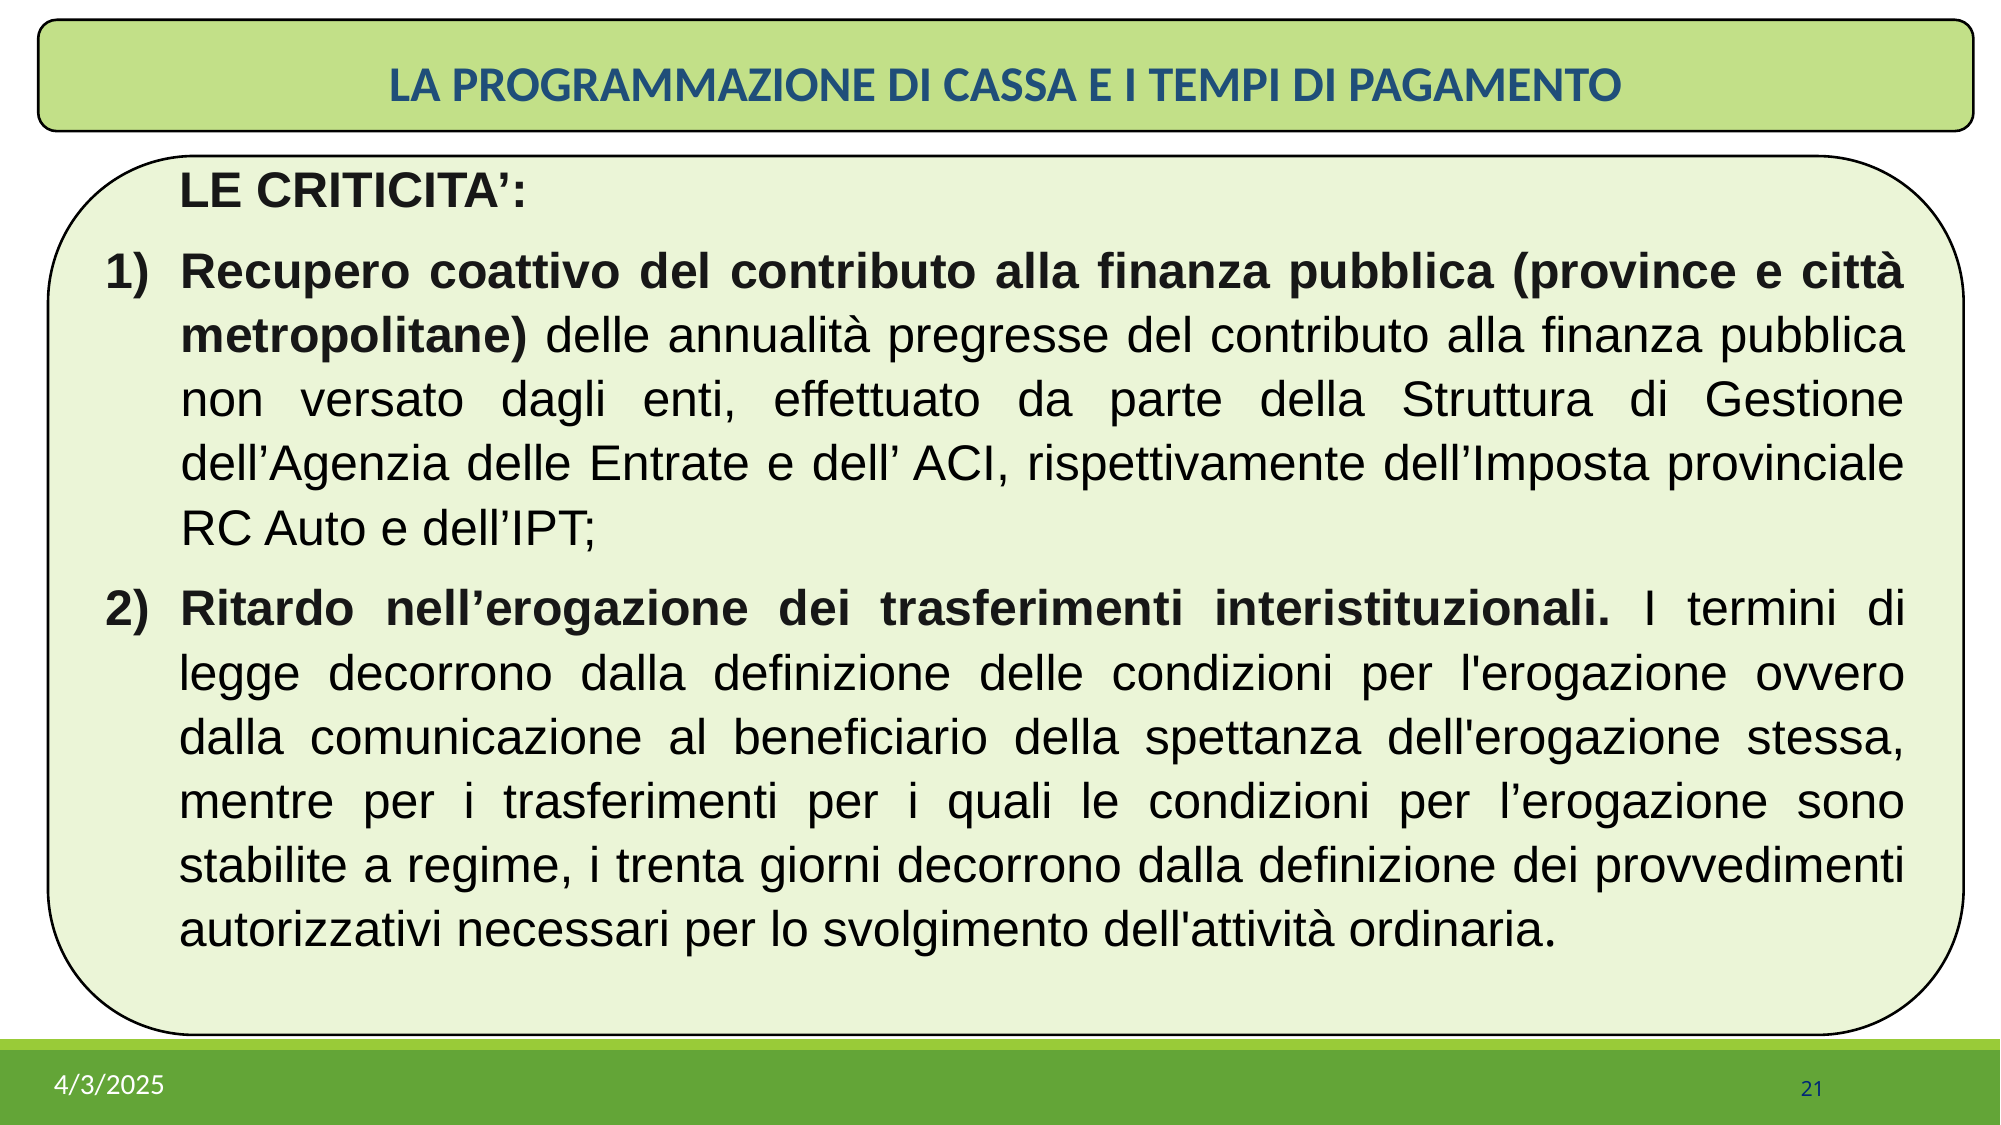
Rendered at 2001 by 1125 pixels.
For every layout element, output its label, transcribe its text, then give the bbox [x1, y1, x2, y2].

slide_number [39, 1059, 241, 1106]
slide_number 21 [1624, 1059, 1840, 1120]
text_box LA PROGRAMMAZIONE DI CASSA E I TEMPI DI PAGAMENTO [38, 19, 1974, 132]
text_box LE CRITICITA’: Recupero coattivo del contributo alla finanza pubblica (province e città metropolitane) delle annualità pregresse del contributo alla finanza pubblica non versato dagli enti, effettuato da parte della Struttura di Gestione dell’Agenzia delle Entrate e dell’ ACI, rispettivamente dell’Imposta provinciale RC Auto e dell’IPT; 2) Ritardo nell’erogazione dei trasferimenti interistituzionali. I termini di legge decorrono dalla definizione delle condizioni per l'erogazione ovvero dalla comunicazione al beneficiario della spettanza dell'erogazione stessa, mentre per i trasferimenti per i quali le condizioni per l’erogazione sono stabilite a regime, i trenta giorni decorrono dalla definizione dei provvedimenti autorizzativi necessari per lo svolgimento dell'attività ordinaria. [47, 155, 1964, 1035]
